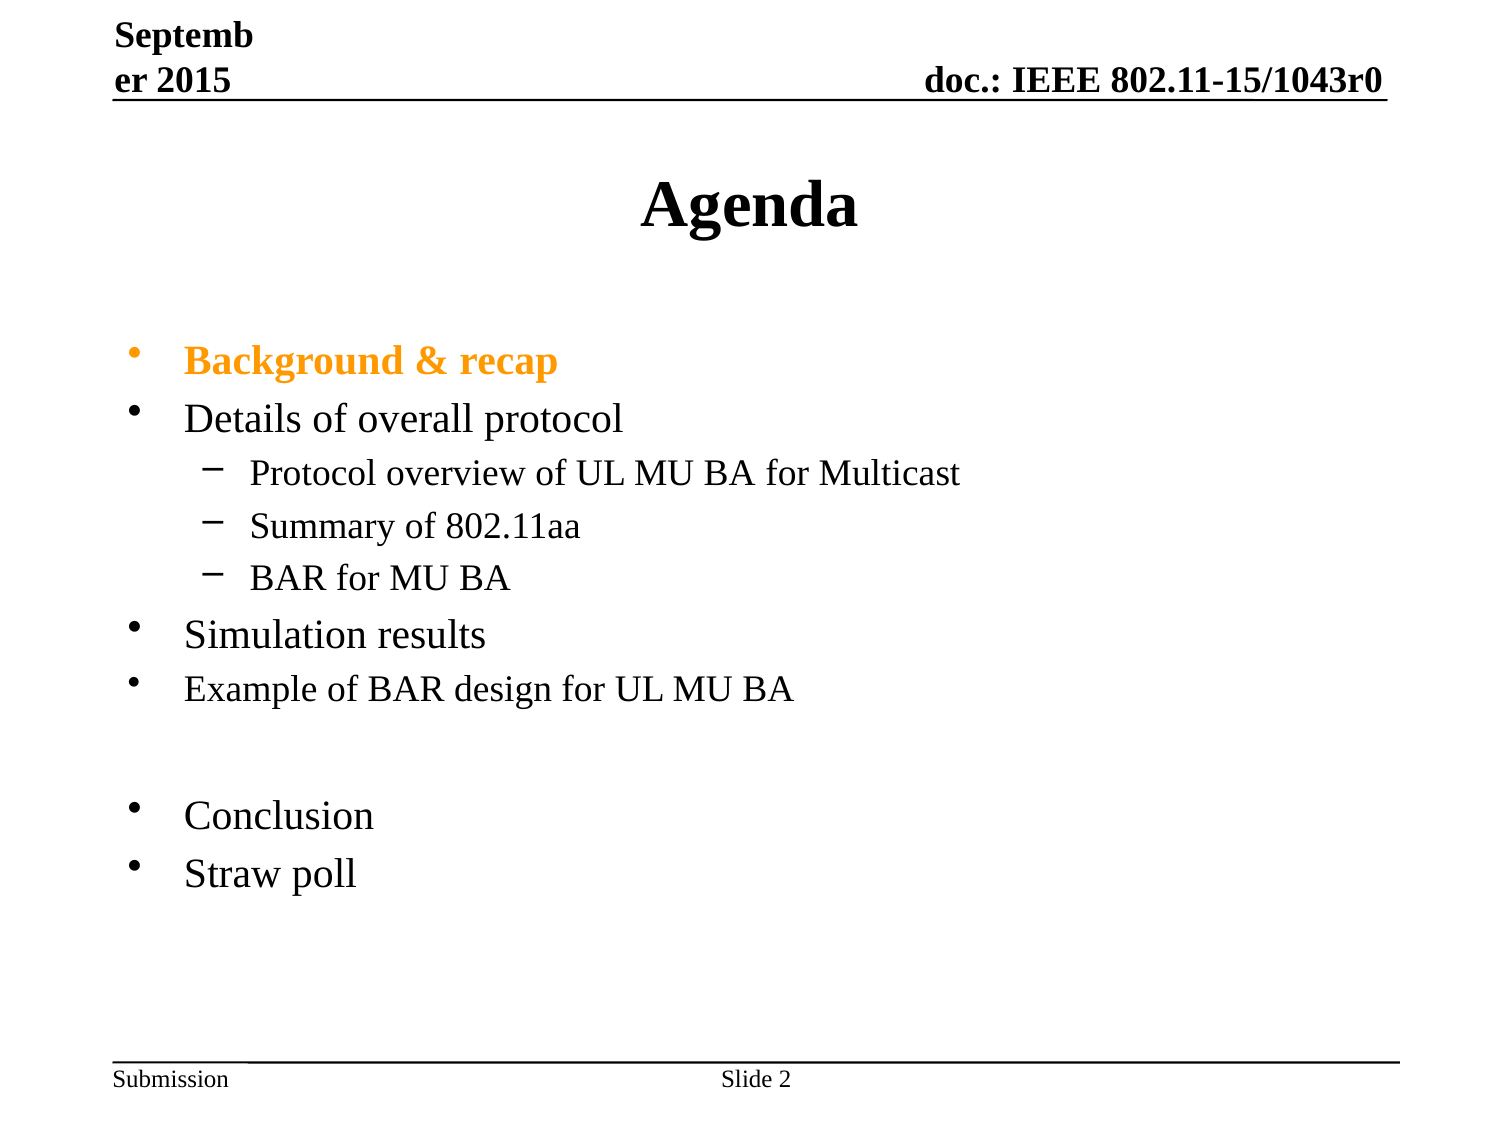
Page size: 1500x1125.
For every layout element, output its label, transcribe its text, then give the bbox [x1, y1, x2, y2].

title Agenda [112, 112, 1388, 288]
list Background & recap Details of overall protocol Protocol overview of UL MU BA for Multicast Summary of 802.11aa BAR for MU BA Simulation results Example of BAR design for UL MU BA Conclusion Straw poll [112, 324, 1388, 1001]
slide_number Slide 2 [712, 1061, 800, 1093]
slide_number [114, 54, 270, 101]
